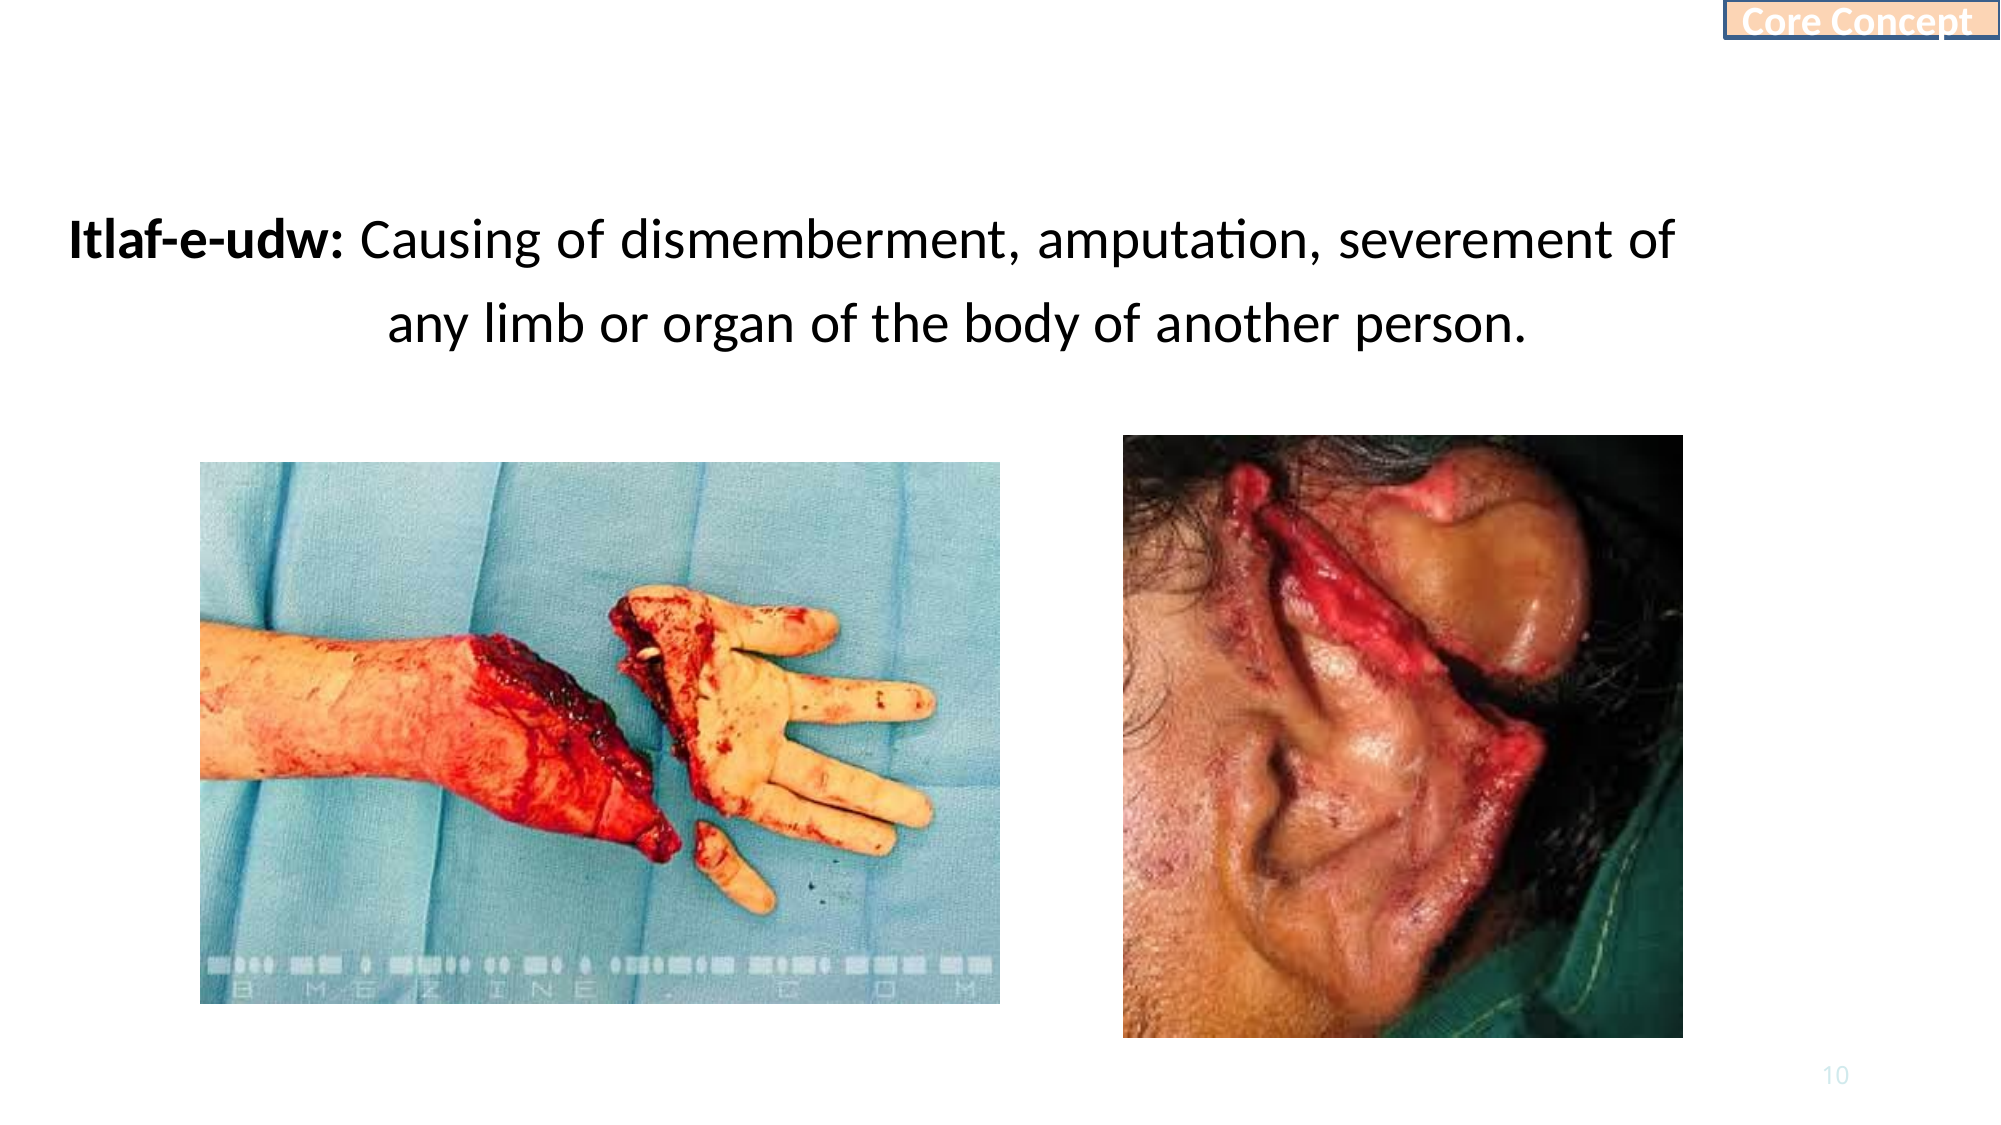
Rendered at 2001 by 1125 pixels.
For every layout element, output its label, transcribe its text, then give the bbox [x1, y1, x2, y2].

picture [199, 462, 1001, 1004]
title Itlaf-e-udw: Causing of dismemberment, amputation, severement of any limb or organ of the body of another person. [66, 183, 1697, 374]
text_box 10 [1819, 1057, 1852, 1089]
picture [1123, 435, 1683, 1038]
text_box Core Concept [1723, 0, 2000, 40]
